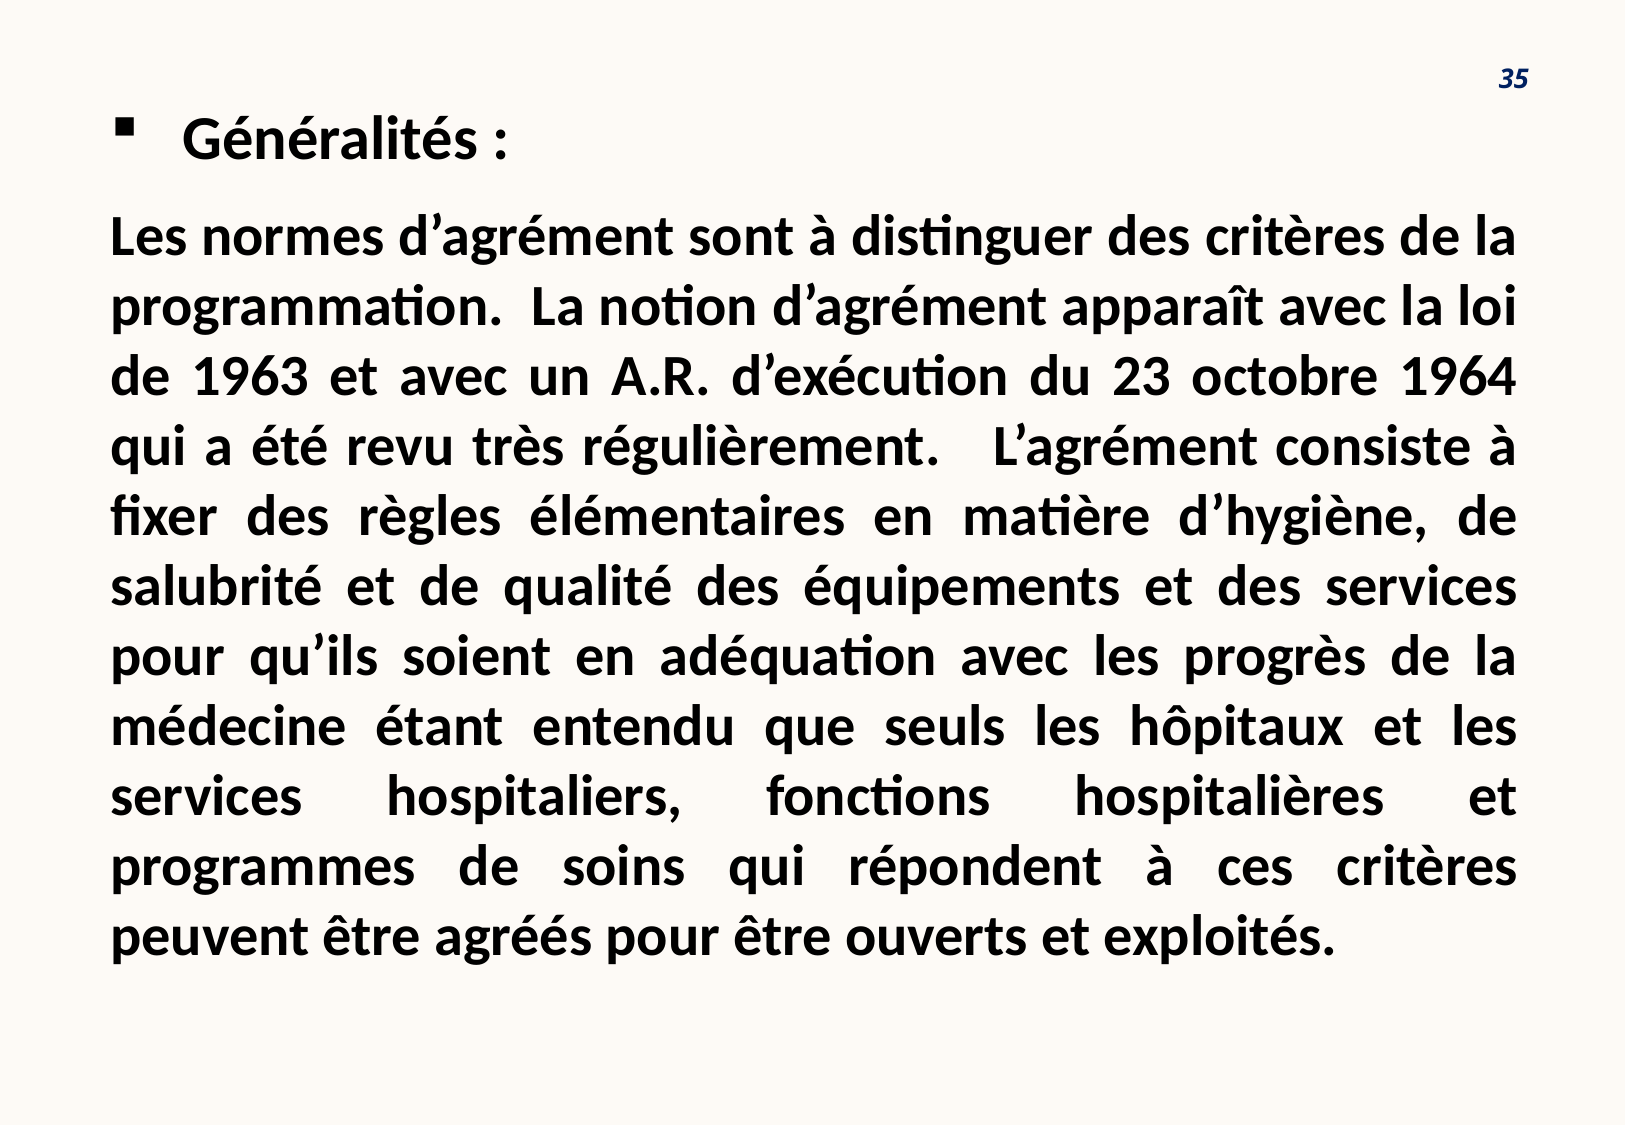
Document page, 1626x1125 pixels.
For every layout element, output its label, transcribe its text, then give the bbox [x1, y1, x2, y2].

list Généralités : Les normes d’agrément sont à distinguer des critères de la programmation. La notion d’agrément apparaît avec la loi de 1963 et avec un A.R. d’exécution du 23 octobre 1964 qui a été revu très régulièrement. L’agrément consiste à fixer des règles élémentaires en matière d’hygiène, de salubrité et de qualité des équipements et des services pour qu’ils soient en adéquation avec les progrès de la médecine étant entendu que seuls les hôpitaux et les services hospitaliers, fonctions hospitalières et programmes de soins qui répondent à ces critères peuvent être agréés pour être ouverts et exploités. [21, 90, 1534, 1012]
slide_number 35 [1401, 54, 1544, 132]
